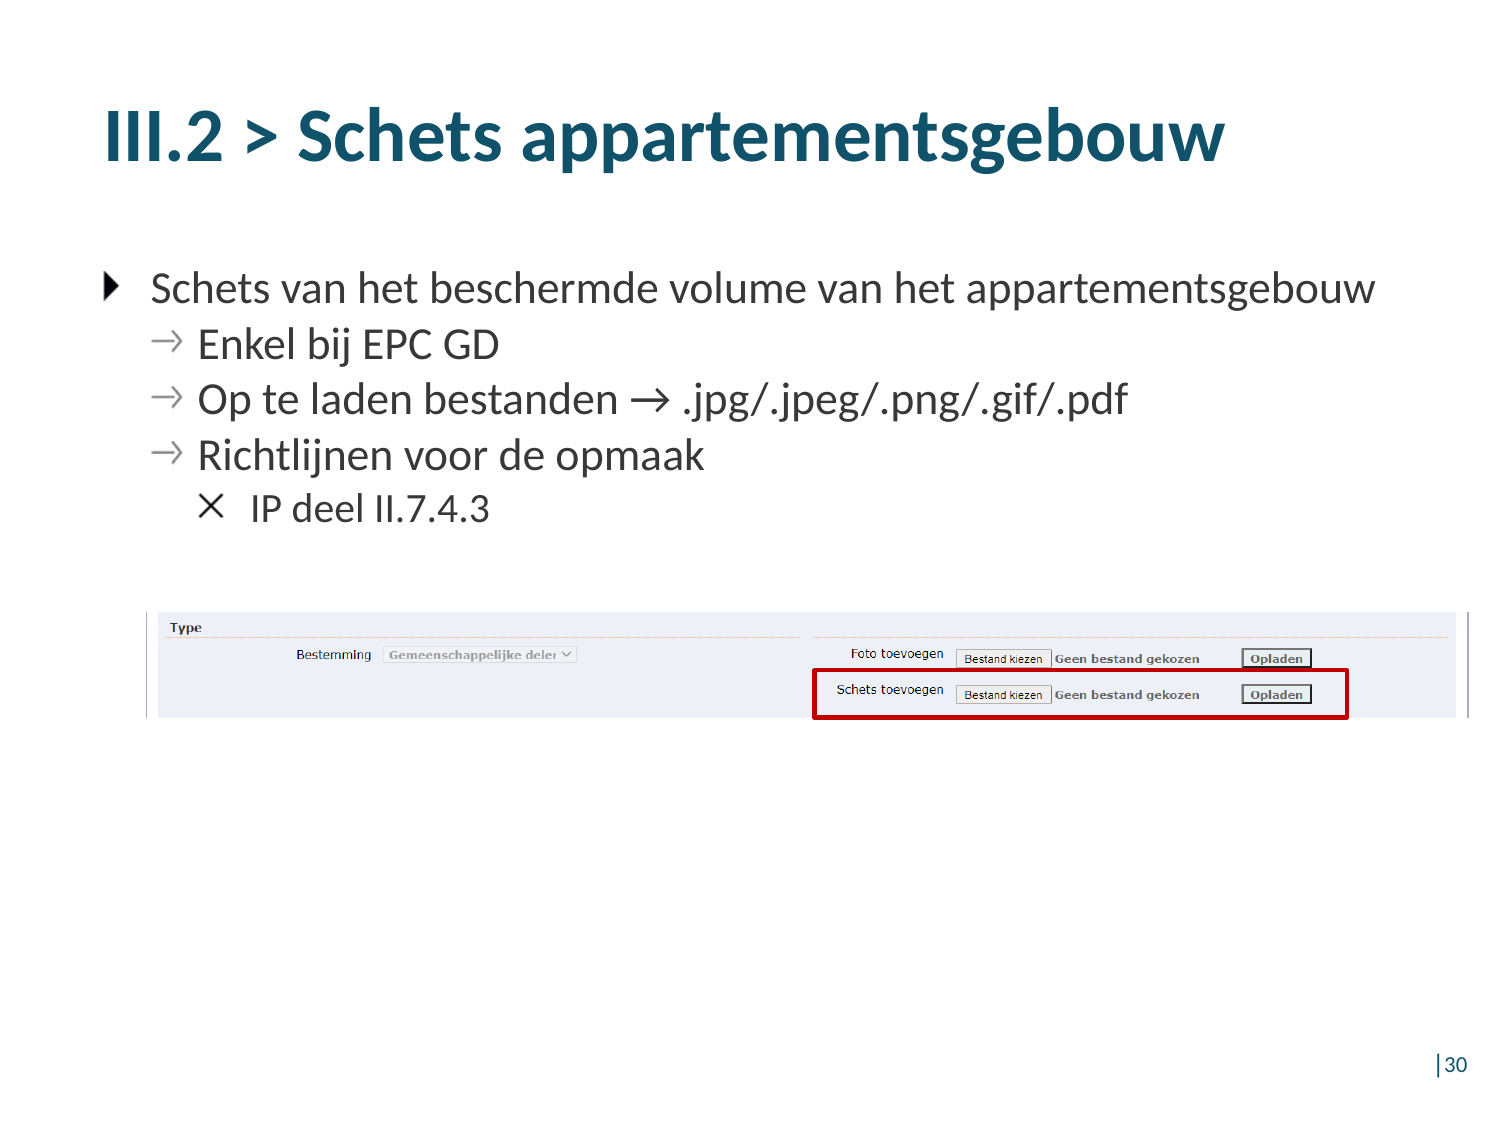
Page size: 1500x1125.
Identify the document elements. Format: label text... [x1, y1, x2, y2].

picture [197, 493, 251, 520]
picture [150, 441, 195, 465]
picture [150, 330, 195, 353]
picture [140, 611, 1473, 718]
picture [150, 386, 195, 409]
text_box │30 [1132, 1042, 1483, 1103]
list Schets van het beschermde volume van het appartementsgebouw Enkel bij EPC GD Op te laden bestanden → .jpg/.jpeg/.png/.gif/.pdf Richtlijnen voor de opmaak IP deel II.7.4.3 [88, 268, 1459, 954]
picture [103, 271, 145, 301]
title III.2 > Schets appartementsgebouw [88, 90, 1459, 268]
